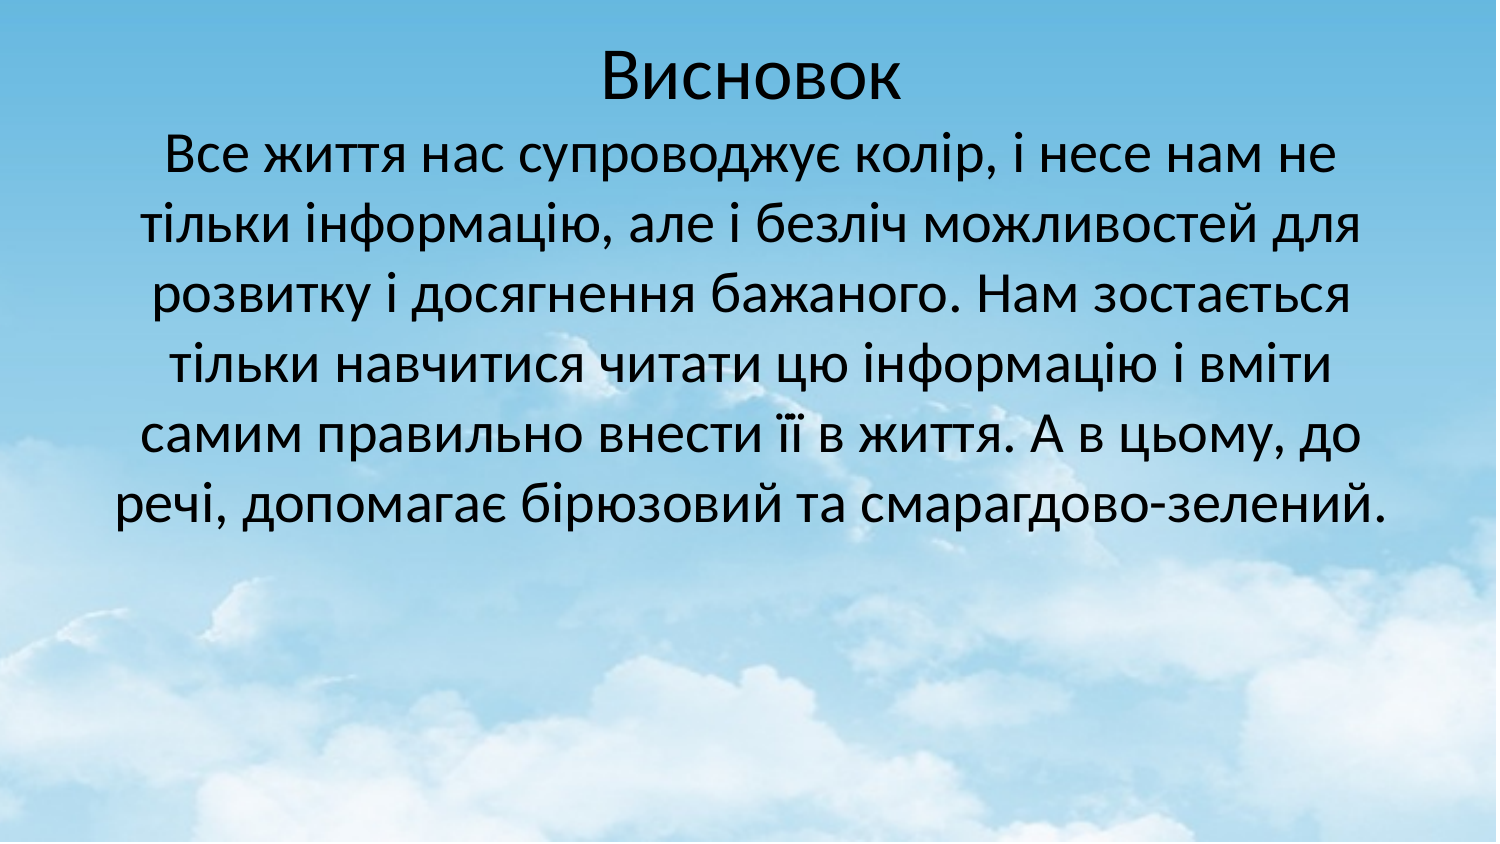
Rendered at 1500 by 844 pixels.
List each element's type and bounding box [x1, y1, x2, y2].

list [0, 0, 1496, 842]
